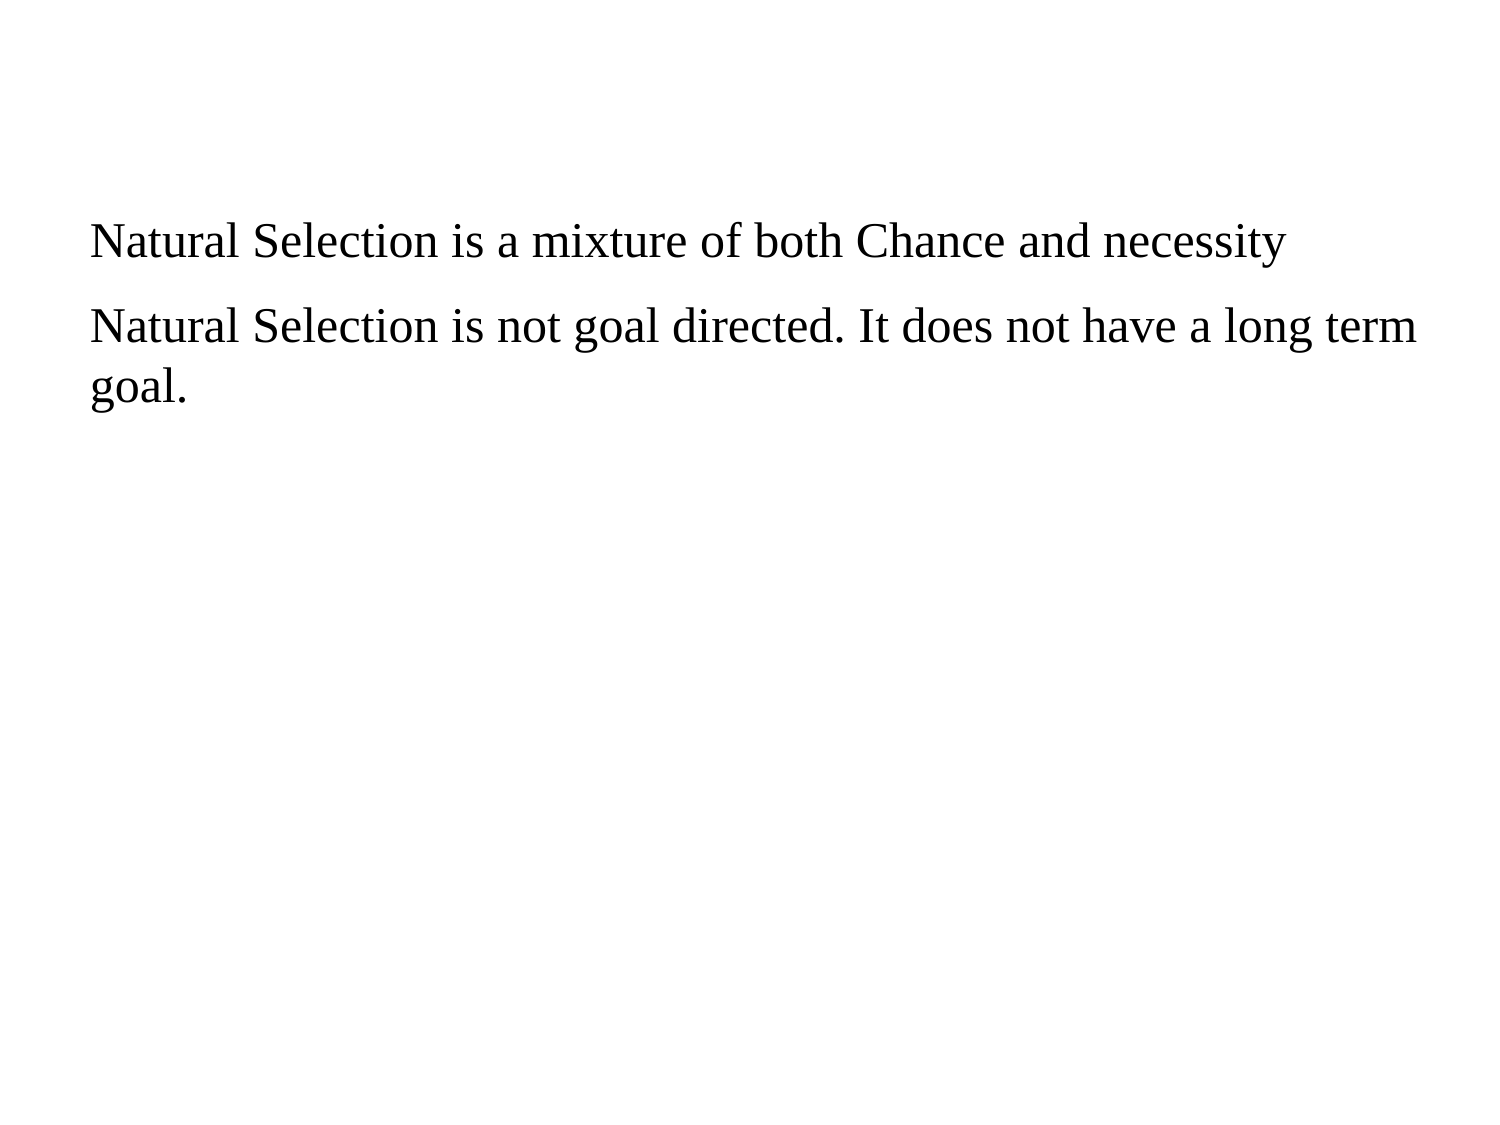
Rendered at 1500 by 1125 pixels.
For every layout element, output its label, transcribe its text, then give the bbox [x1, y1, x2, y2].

text_box Natural Selection is a mixture of both Chance and necessity Natural Selection is not goal directed. It does not have a long term goal. [74, 200, 1438, 420]
